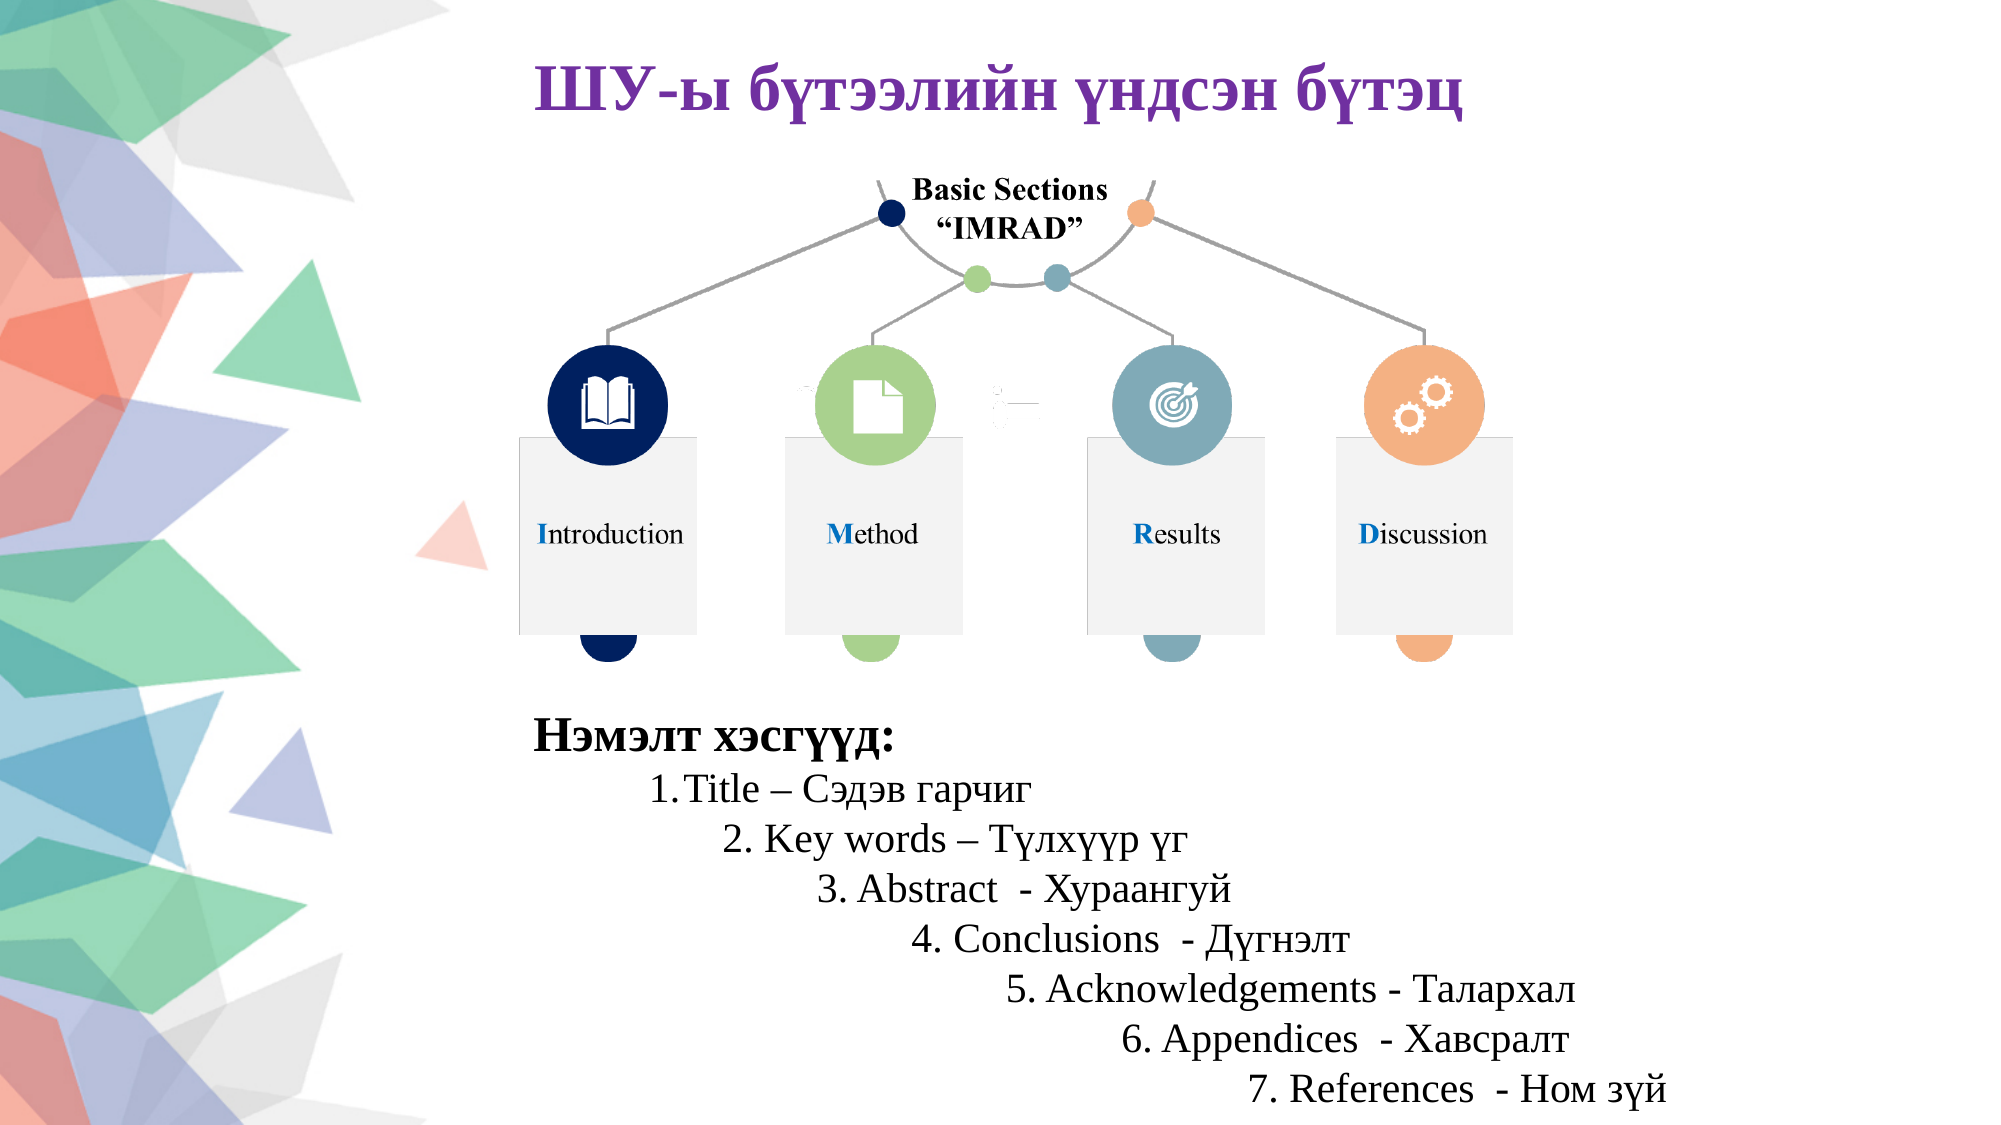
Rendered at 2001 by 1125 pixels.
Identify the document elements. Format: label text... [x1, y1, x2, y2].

picture [0, 0, 2001, 1125]
text_box Нэмэлт хэсгүүд: 1. Title – Сэдэв гарчиг 2. Key words – Түлхүүр үг 3. Abstract - Хураангуй 4. Conclusions - Дүгнэлт 5. Acknowledgements - Талархал 6. Appendices - Хавсралт 7. References - Ном зүй [518, 693, 1865, 1119]
text_box ШУ-ы бүтээлийн үндсэн бүтэц [39, 33, 1961, 159]
